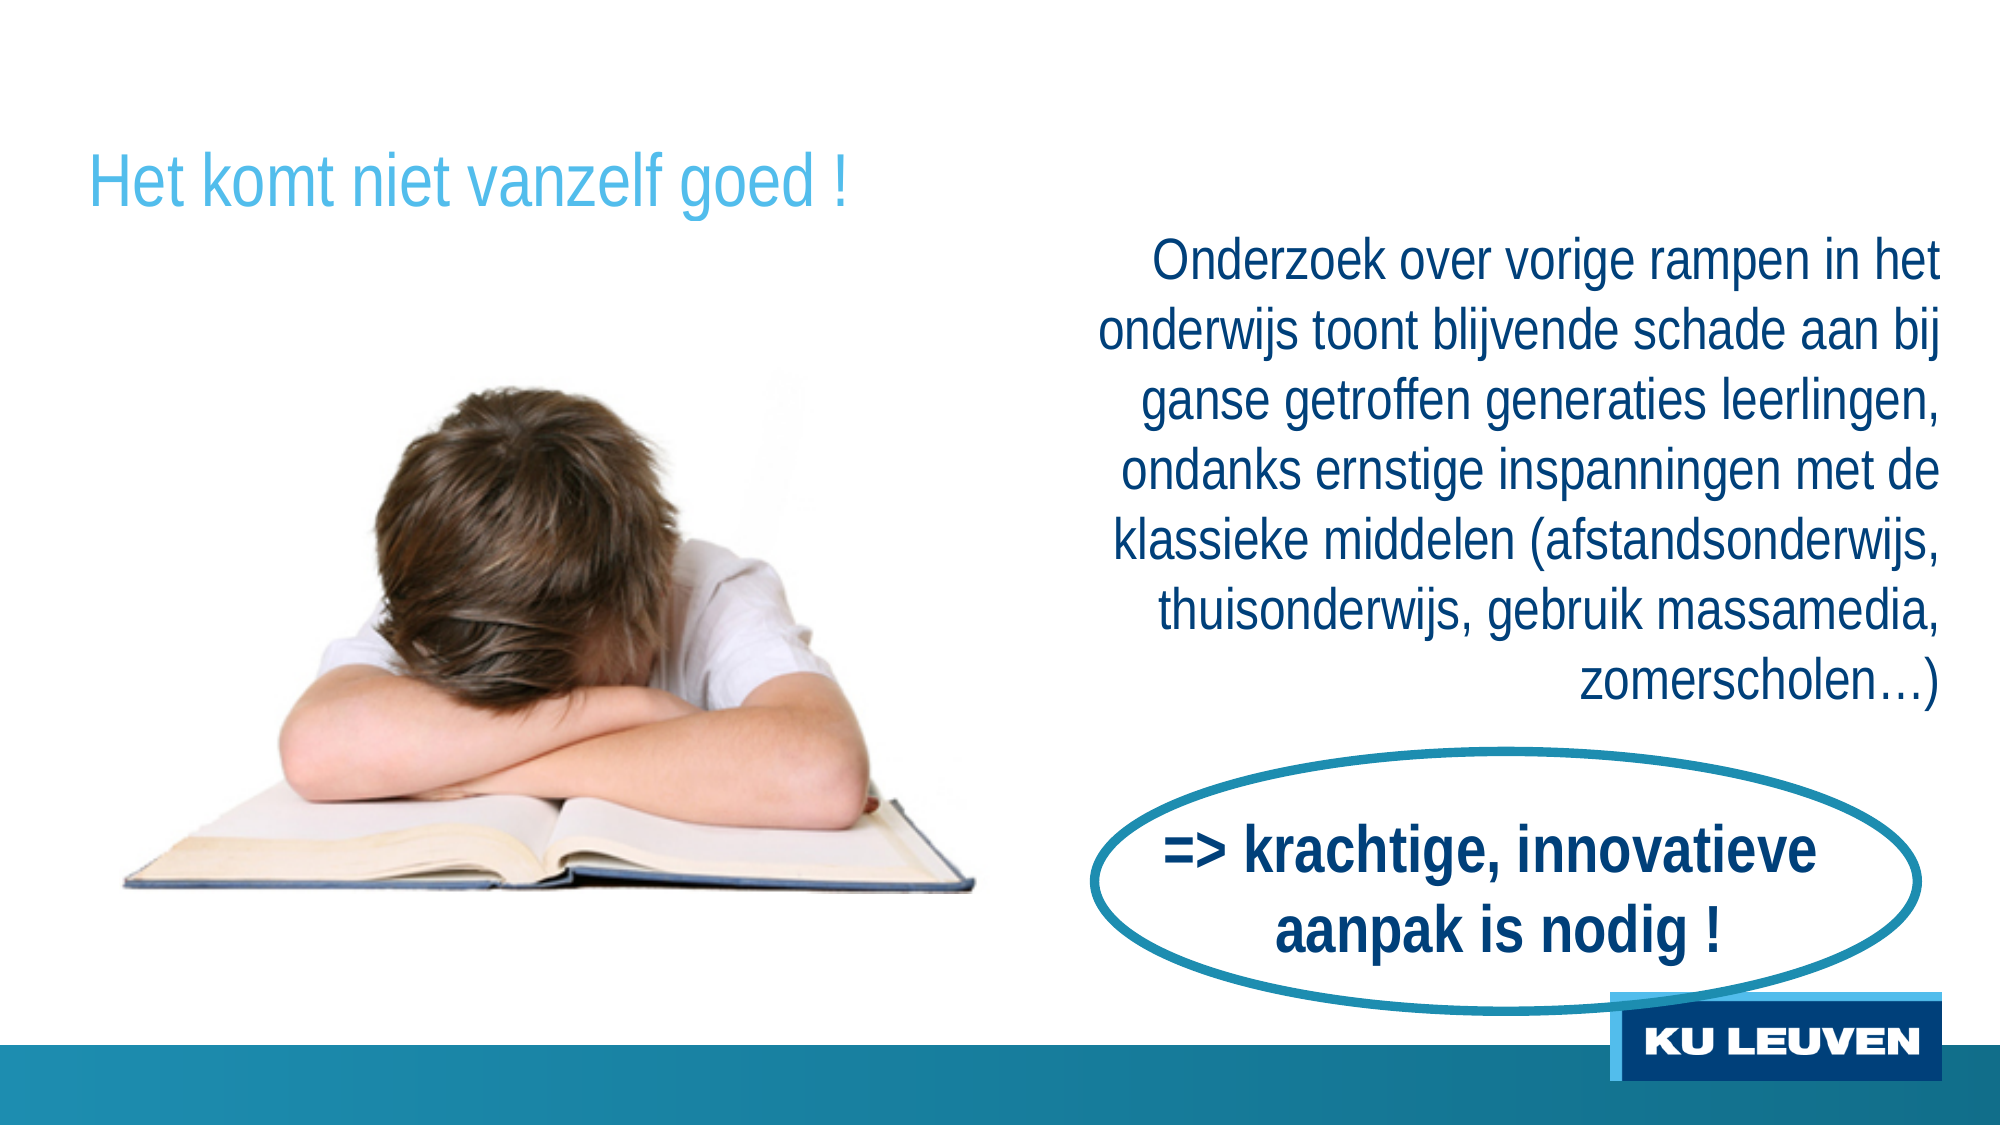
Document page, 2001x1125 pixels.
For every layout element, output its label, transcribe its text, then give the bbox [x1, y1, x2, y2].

list Onderzoek over vorige rampen in het onderwijs toont blijvende schade aan bij ganse getroffen generaties leerlingen, ondanks ernstige inspanningen met de klassieke middelen (afstandsonderwijs, thuisonderwijs, gebruik massamedia, zomerscholen…) => krachtige, innovatieve aanpak is nodig ! [1057, 221, 1941, 988]
title Het komt niet vanzelf goed ! [88, 73, 1912, 222]
picture [119, 221, 990, 894]
text_box [1092, 749, 1920, 1014]
picture [1610, 992, 1942, 1081]
